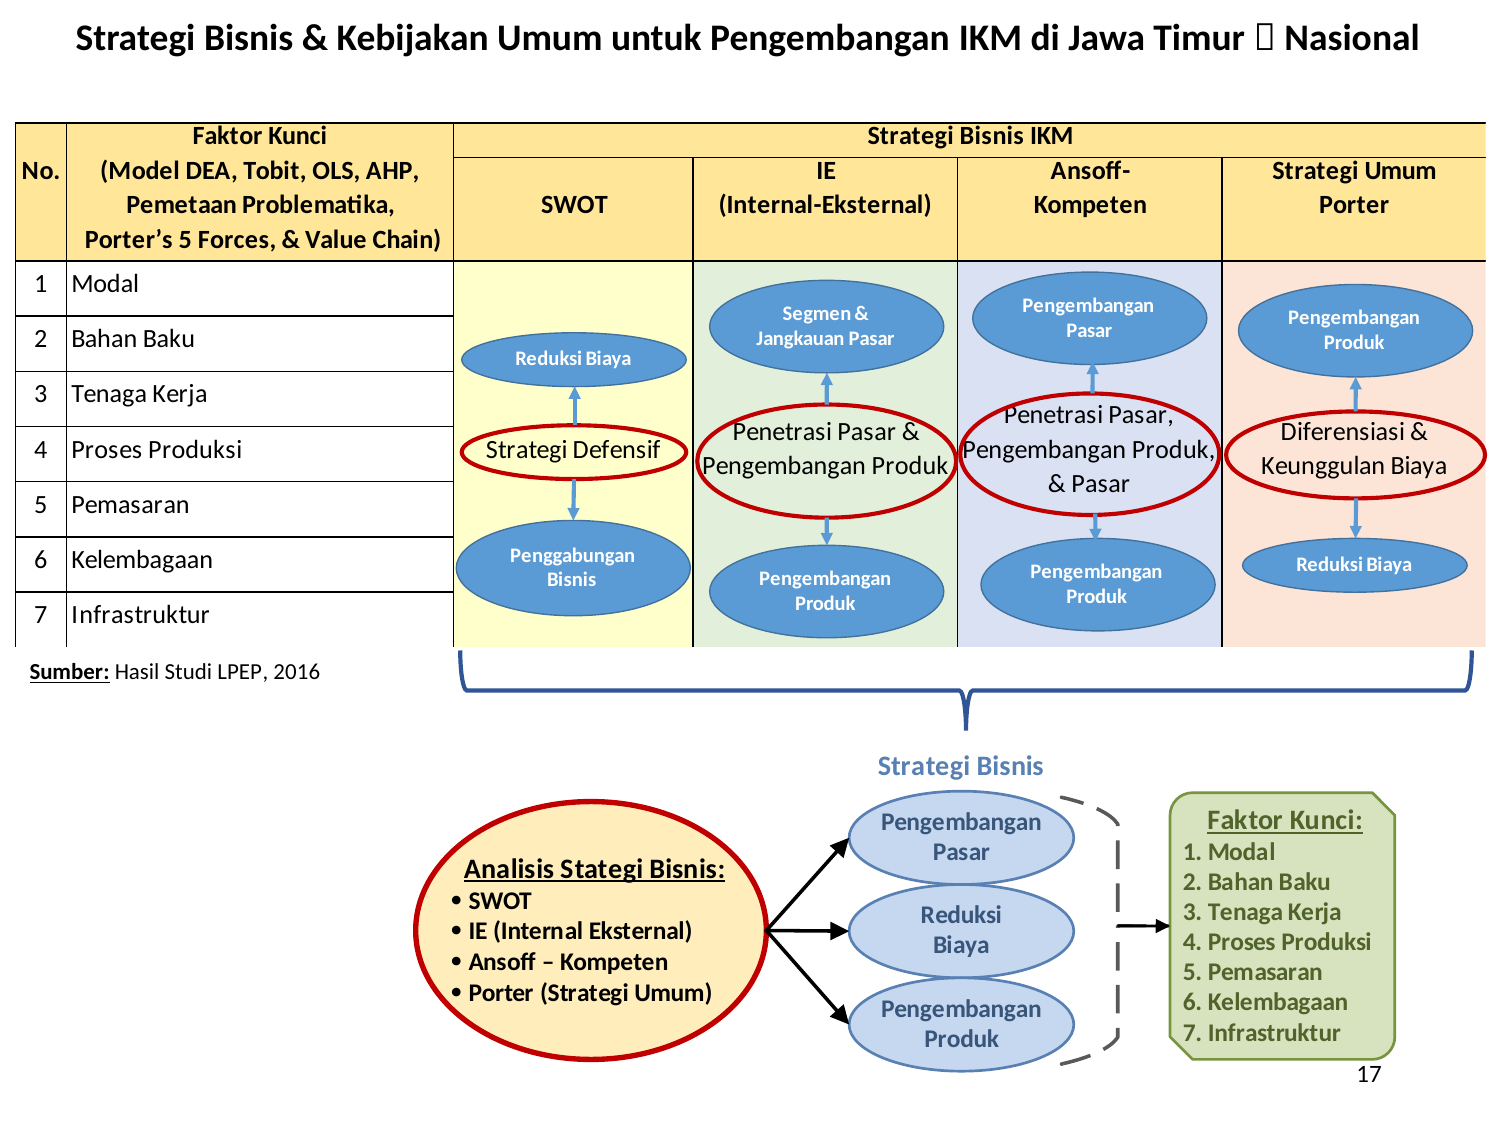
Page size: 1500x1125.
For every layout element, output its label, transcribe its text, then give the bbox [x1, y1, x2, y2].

text_box Sumber: Hasil Studi LPEP, 2016 [14, 649, 359, 692]
slide_number 16 [1059, 1073, 1397, 1103]
picture [14, 122, 1488, 649]
text_box Strategi Bisnis & Kebijakan Umum untuk Pengembangan IKM di Jawa Timur  Nasional [0, 10, 1500, 67]
picture [410, 739, 1397, 1073]
text_box [459, 650, 1473, 731]
